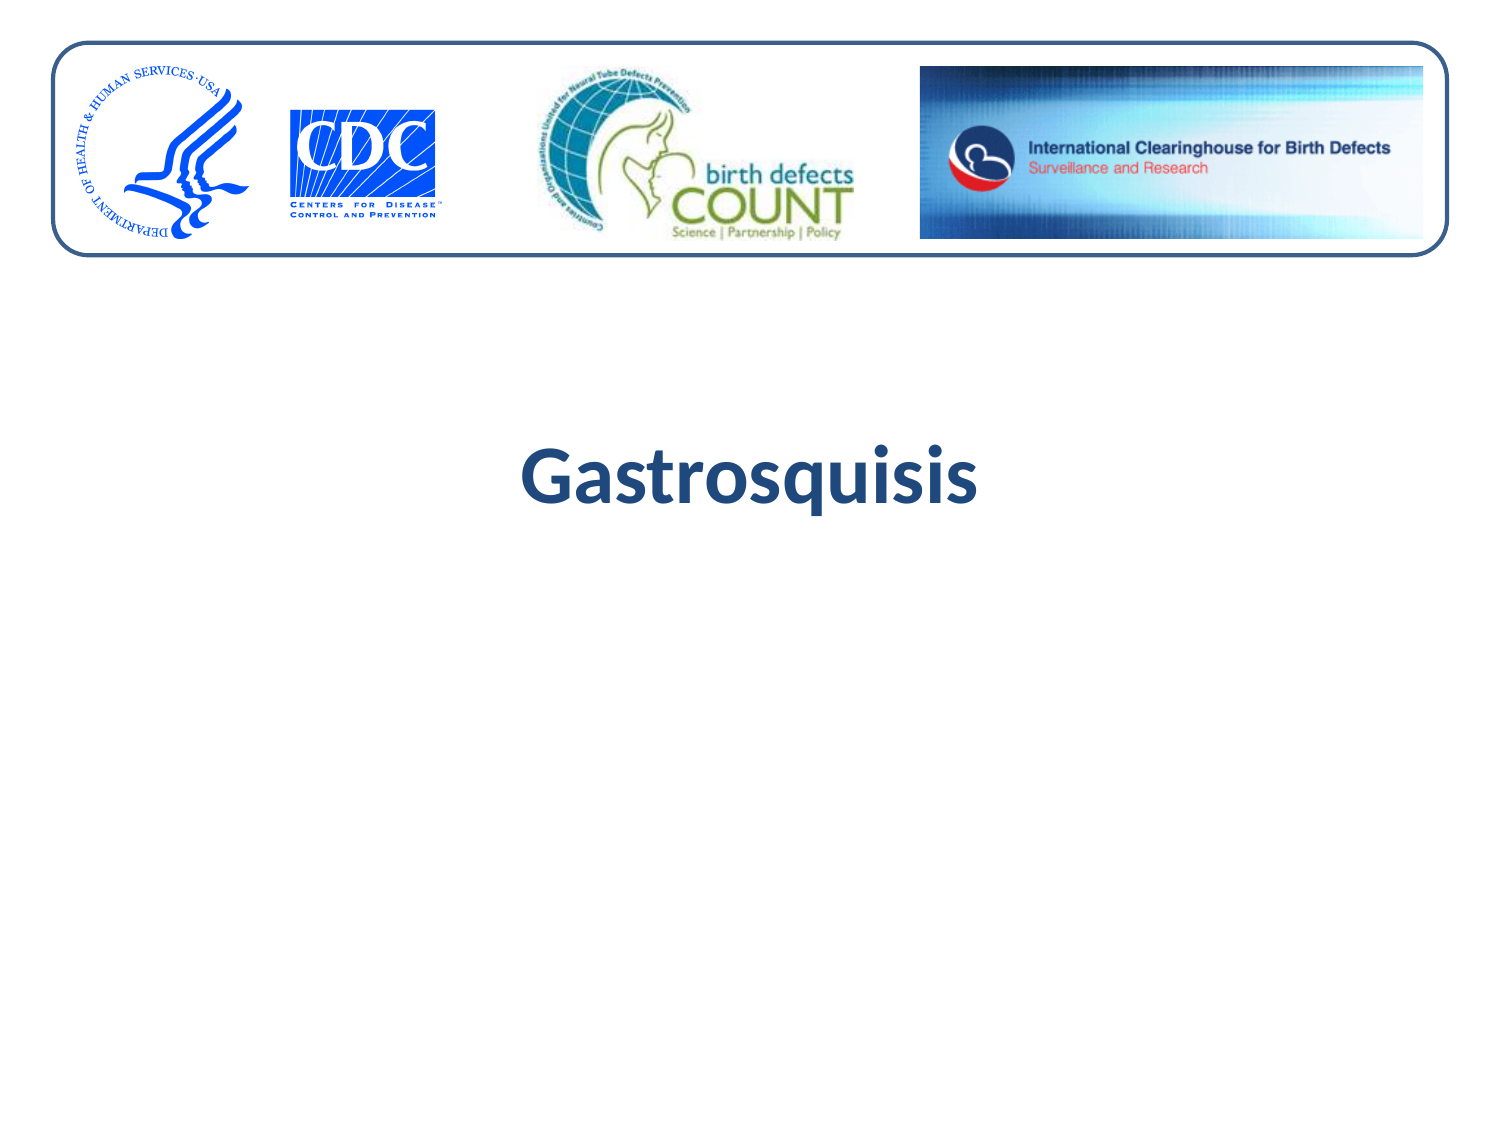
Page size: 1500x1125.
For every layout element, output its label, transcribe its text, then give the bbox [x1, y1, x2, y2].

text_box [52, 42, 1448, 256]
title Gastrosquisis [112, 349, 1388, 591]
